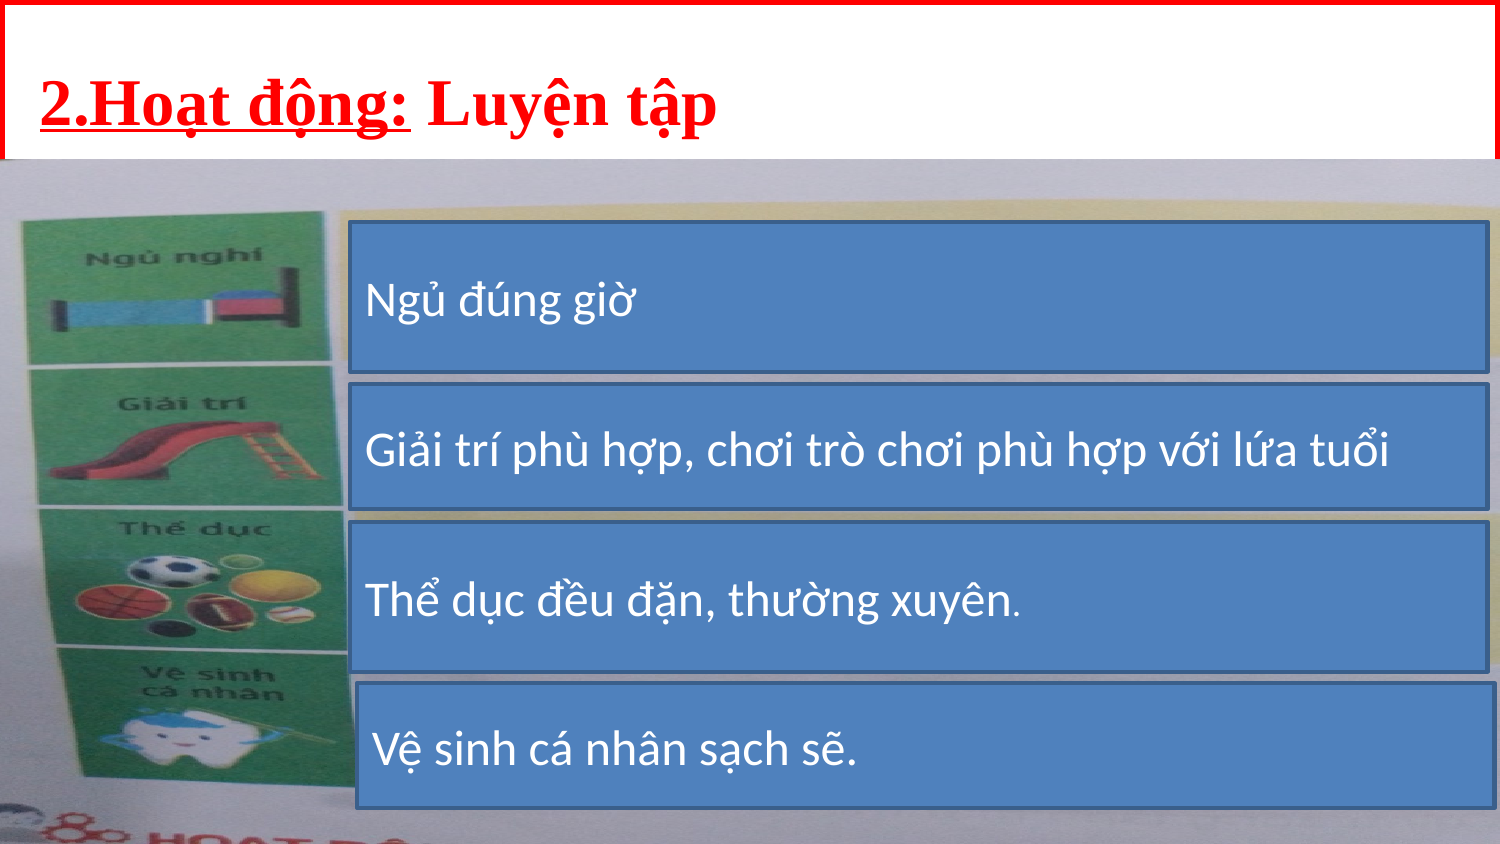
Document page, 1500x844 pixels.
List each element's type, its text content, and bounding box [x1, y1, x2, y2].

text_box 2.Hoạt động: Luyện tập [24, 50, 1475, 146]
text_box [0, 0, 1500, 158]
picture [0, 159, 1500, 844]
